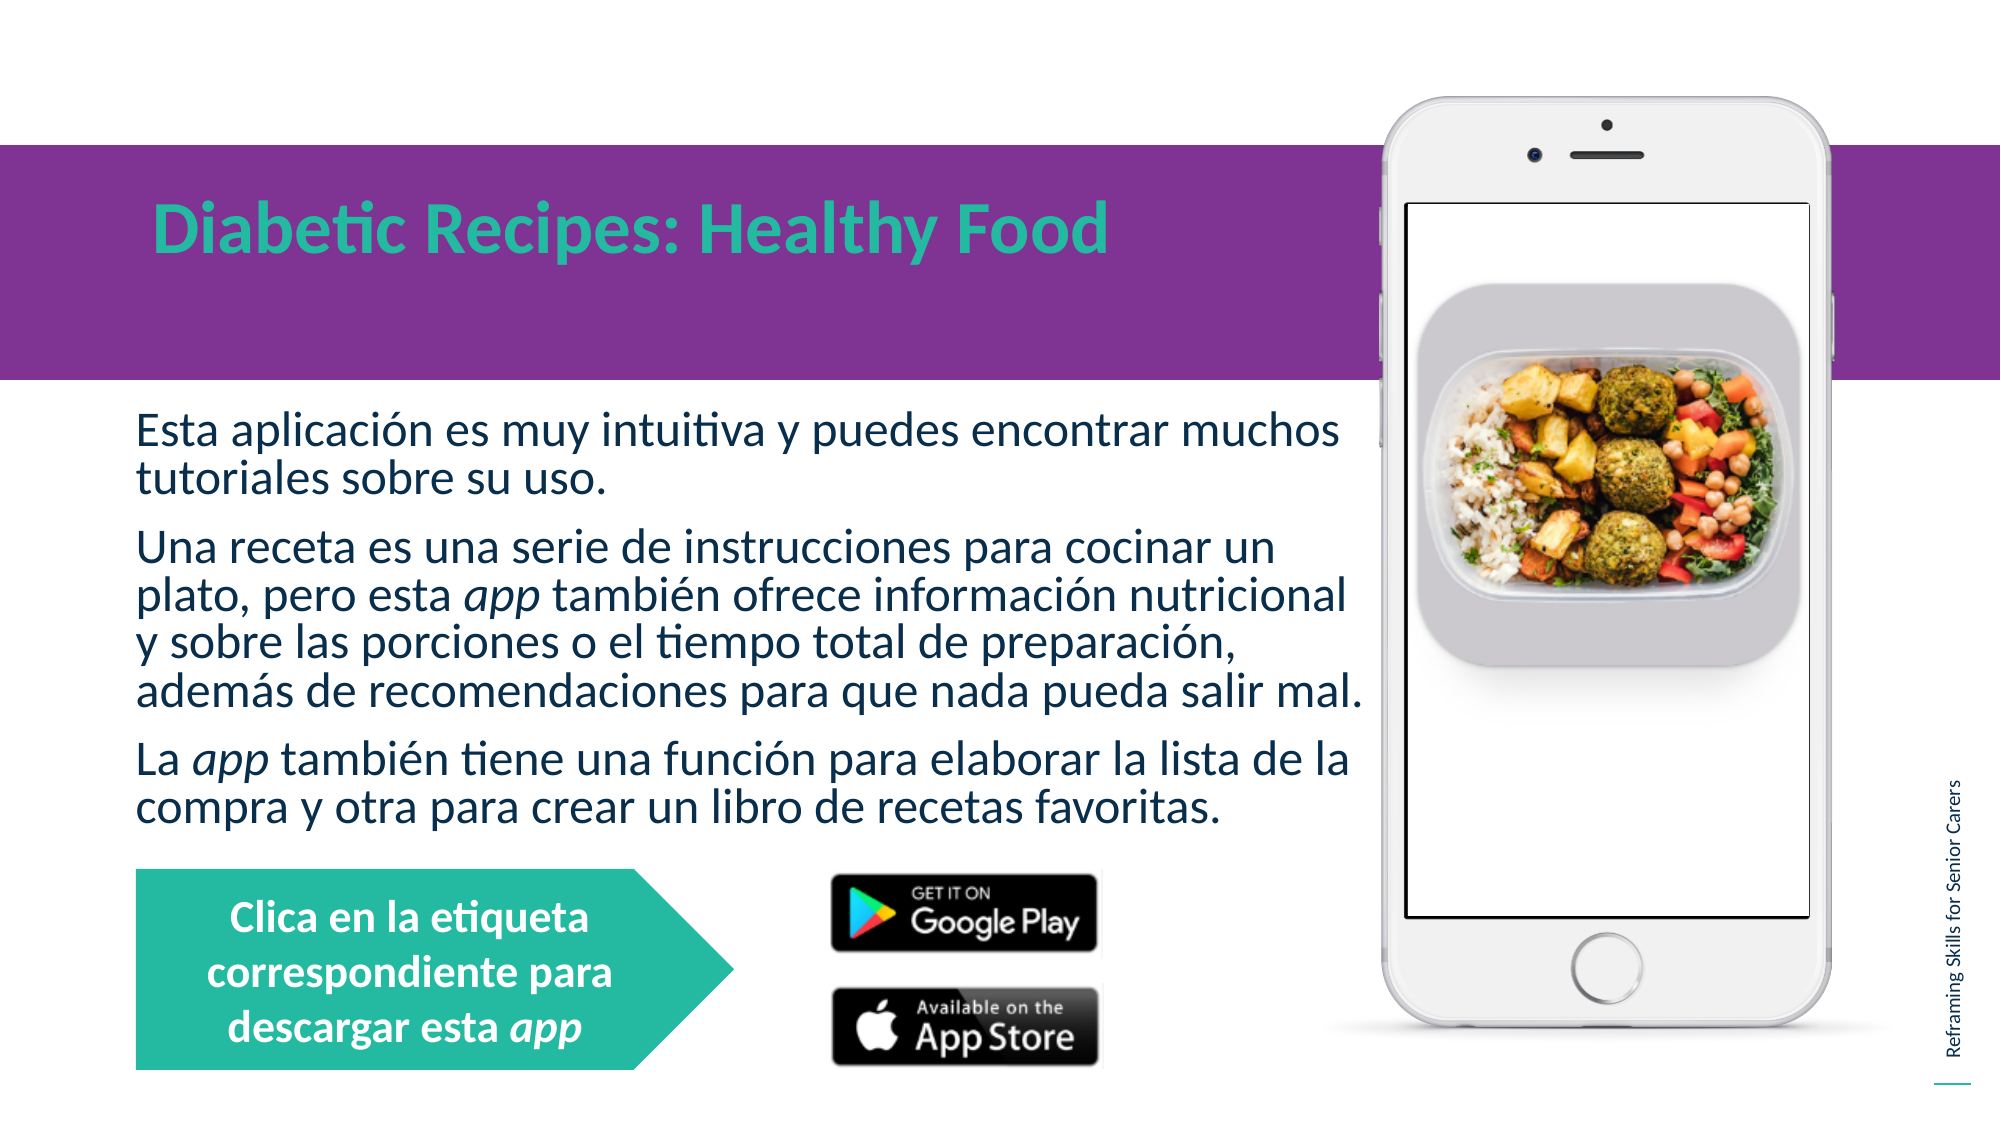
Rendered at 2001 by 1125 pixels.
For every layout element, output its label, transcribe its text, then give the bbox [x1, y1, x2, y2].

picture [830, 869, 1103, 959]
list Esta aplicación es muy intuitiva y puedes encontrar muchos tutoriales sobre su uso. Una receta es una serie de instrucciones para cocinar un plato, pero esta app también ofrece información nutricional y sobre las porciones o el tiempo total de preparación, además de recomendaciones para que nada pueda salir mal. La app también tiene una función para elaborar la lista de la compra y otra para crear un libro de recetas favoritas. [120, 400, 1391, 944]
picture [1274, 37, 1946, 1088]
list Diabetic Recipes: Healthy Food [137, 181, 1315, 351]
picture [830, 983, 1104, 1069]
text_box Clica en la etiqueta correspondiente para descargar esta app [137, 869, 733, 1069]
